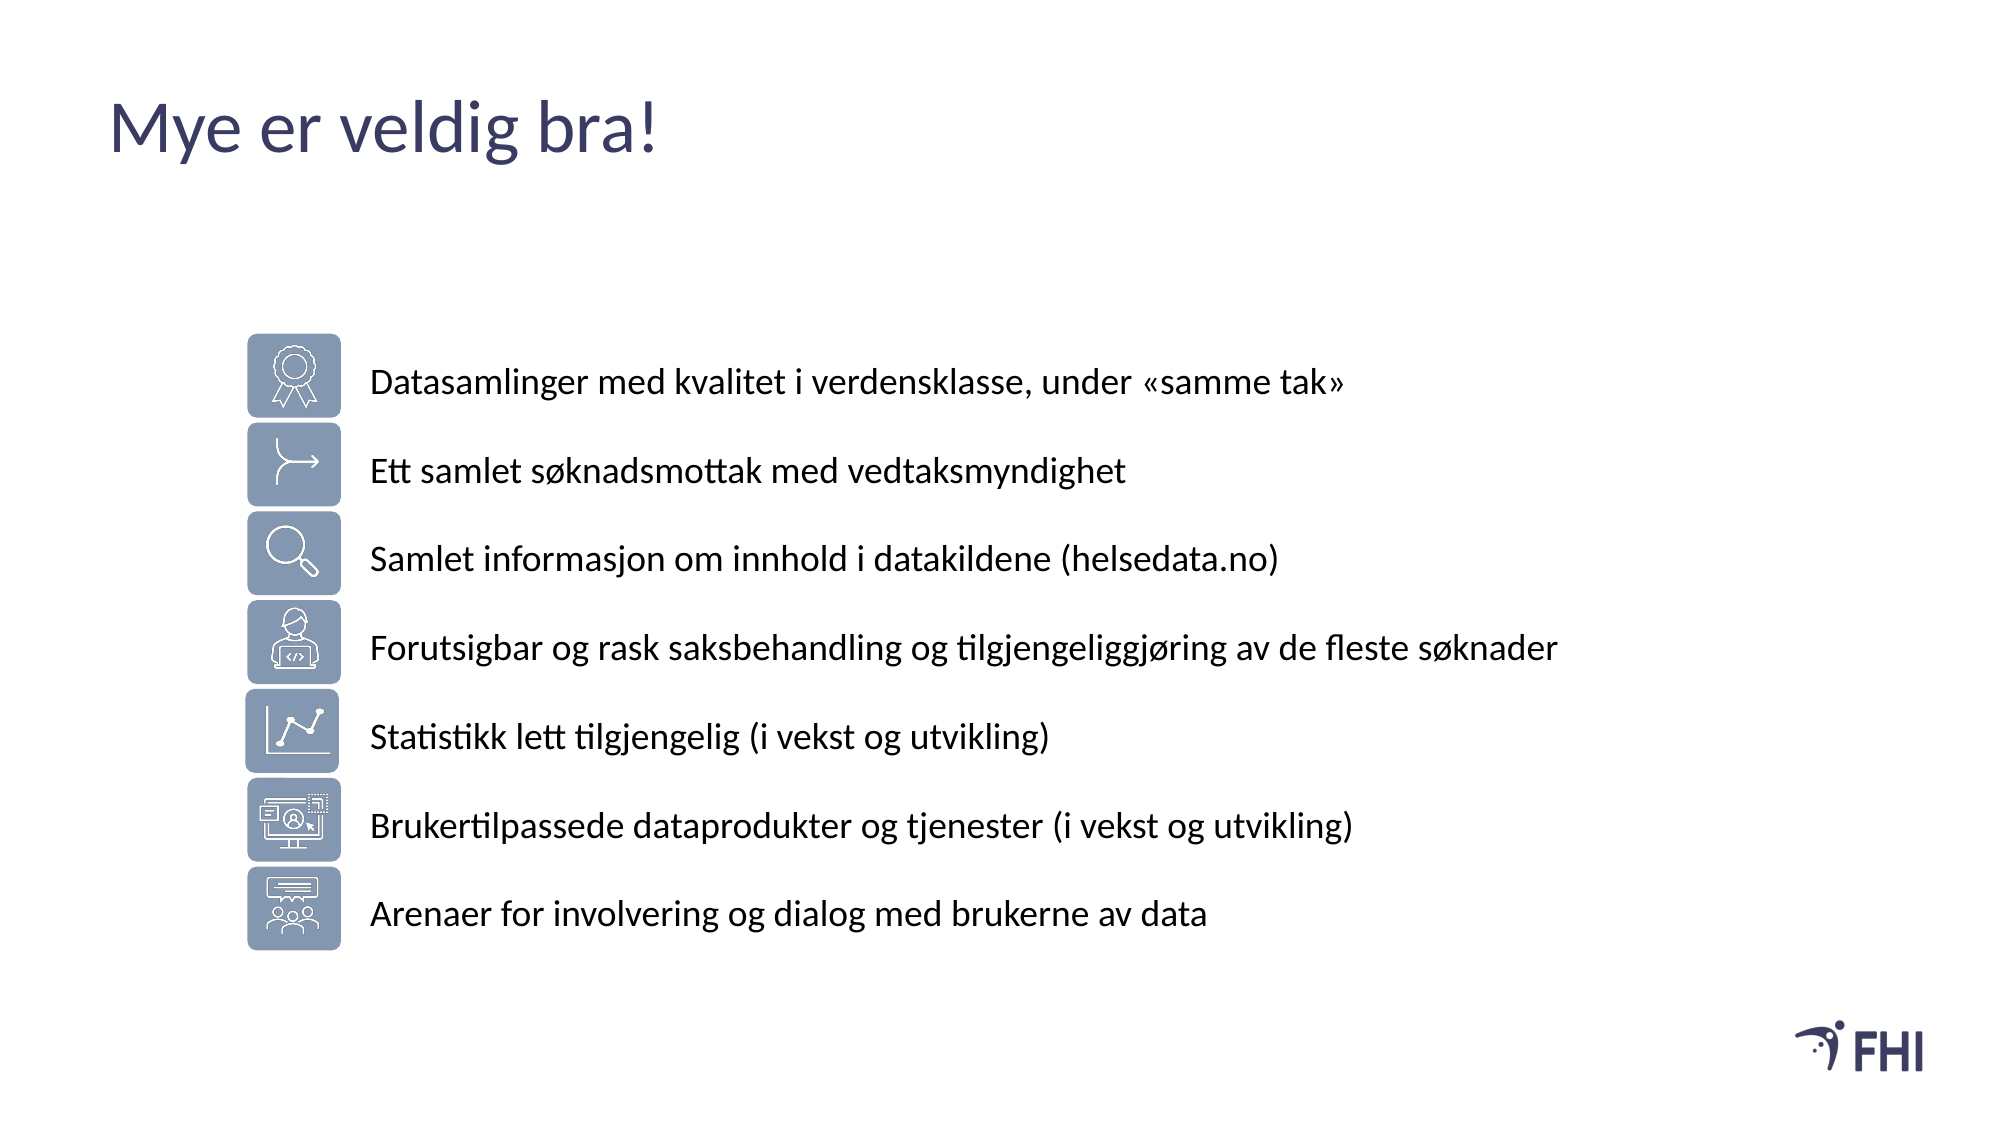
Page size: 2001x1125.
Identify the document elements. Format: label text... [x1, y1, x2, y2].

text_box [248, 778, 340, 861]
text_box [248, 512, 340, 595]
title Mye er veldig bra! [108, 88, 1890, 252]
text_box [248, 423, 340, 506]
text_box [246, 689, 343, 772]
text_box Datasamlinger med kvalitet i verdensklasse, under «samme tak» Ett samlet søknadsmottak med vedtaksmyndighet Samlet informasjon om innhold i datakildene (helsedata.no) Forutsigbar og rask saksbehandling og tilgjengeliggjøring av de fleste søknader Statistikk lett tilgjengelig (i vekst og utvikling) Brukertilpassede dataprodukter og tjenester (i vekst og utvikling) Arenaer for involvering og dialog med brukerne av data [355, 349, 1830, 1031]
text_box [248, 867, 340, 950]
picture [1785, 1003, 1944, 1099]
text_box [248, 601, 340, 683]
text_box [248, 334, 340, 417]
